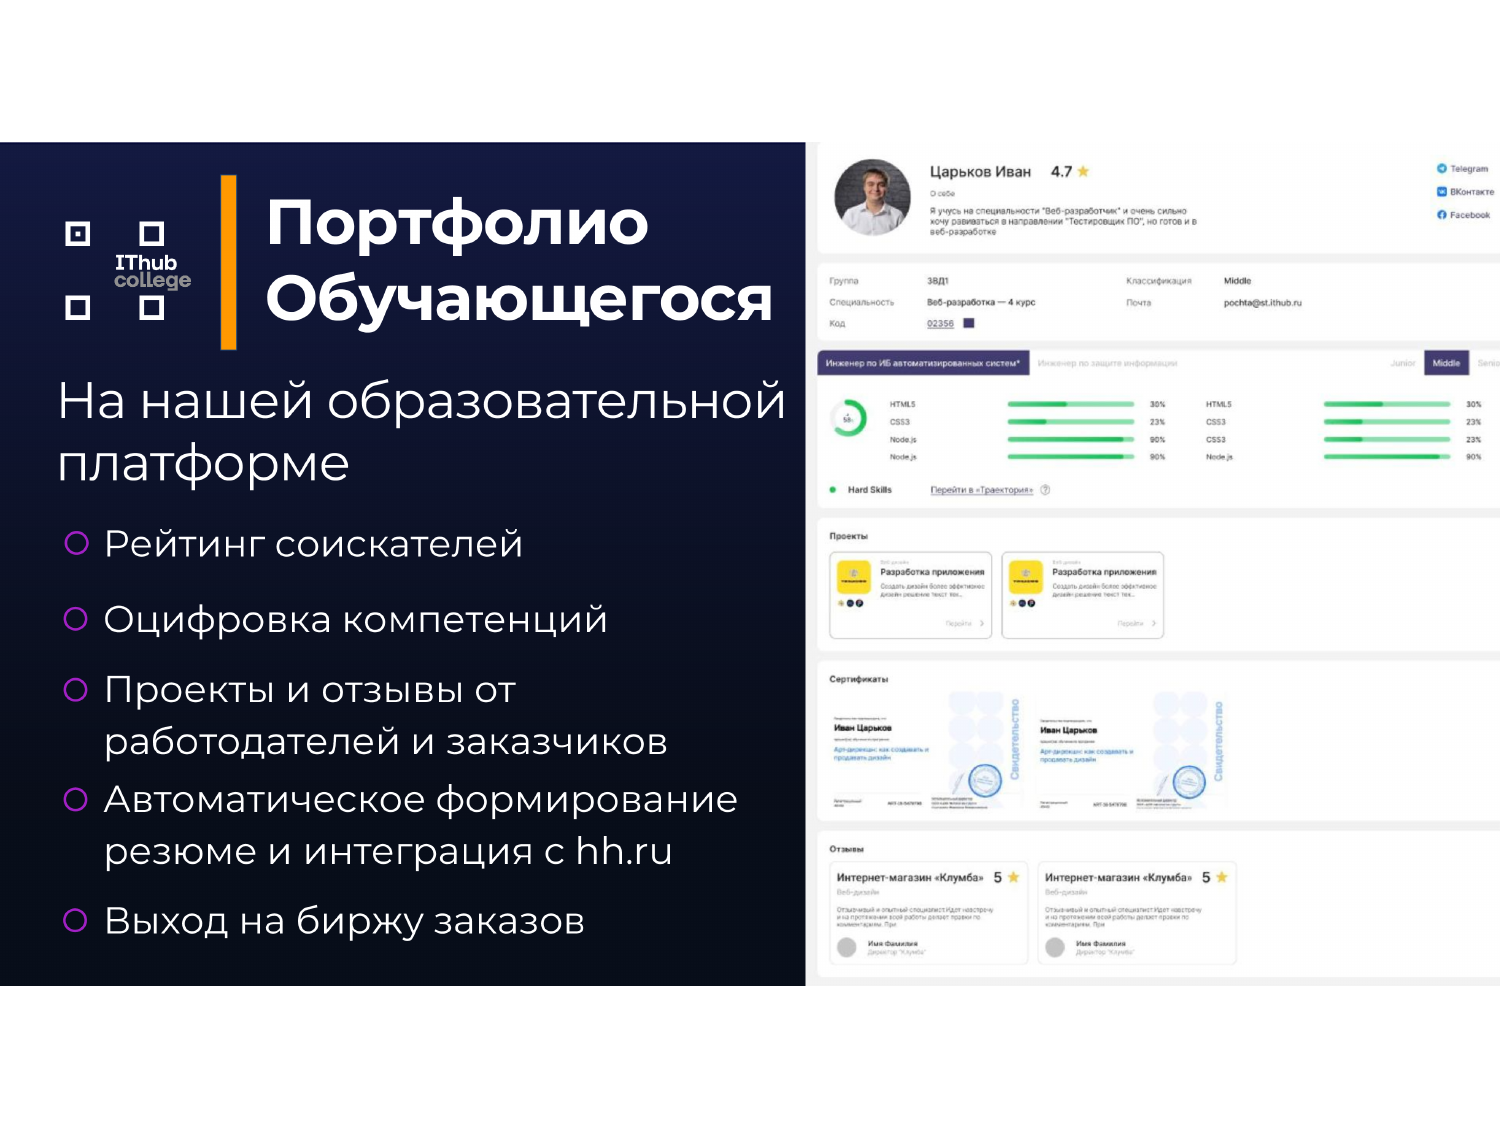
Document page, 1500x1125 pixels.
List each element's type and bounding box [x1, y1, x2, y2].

picture [0, 141, 1500, 987]
